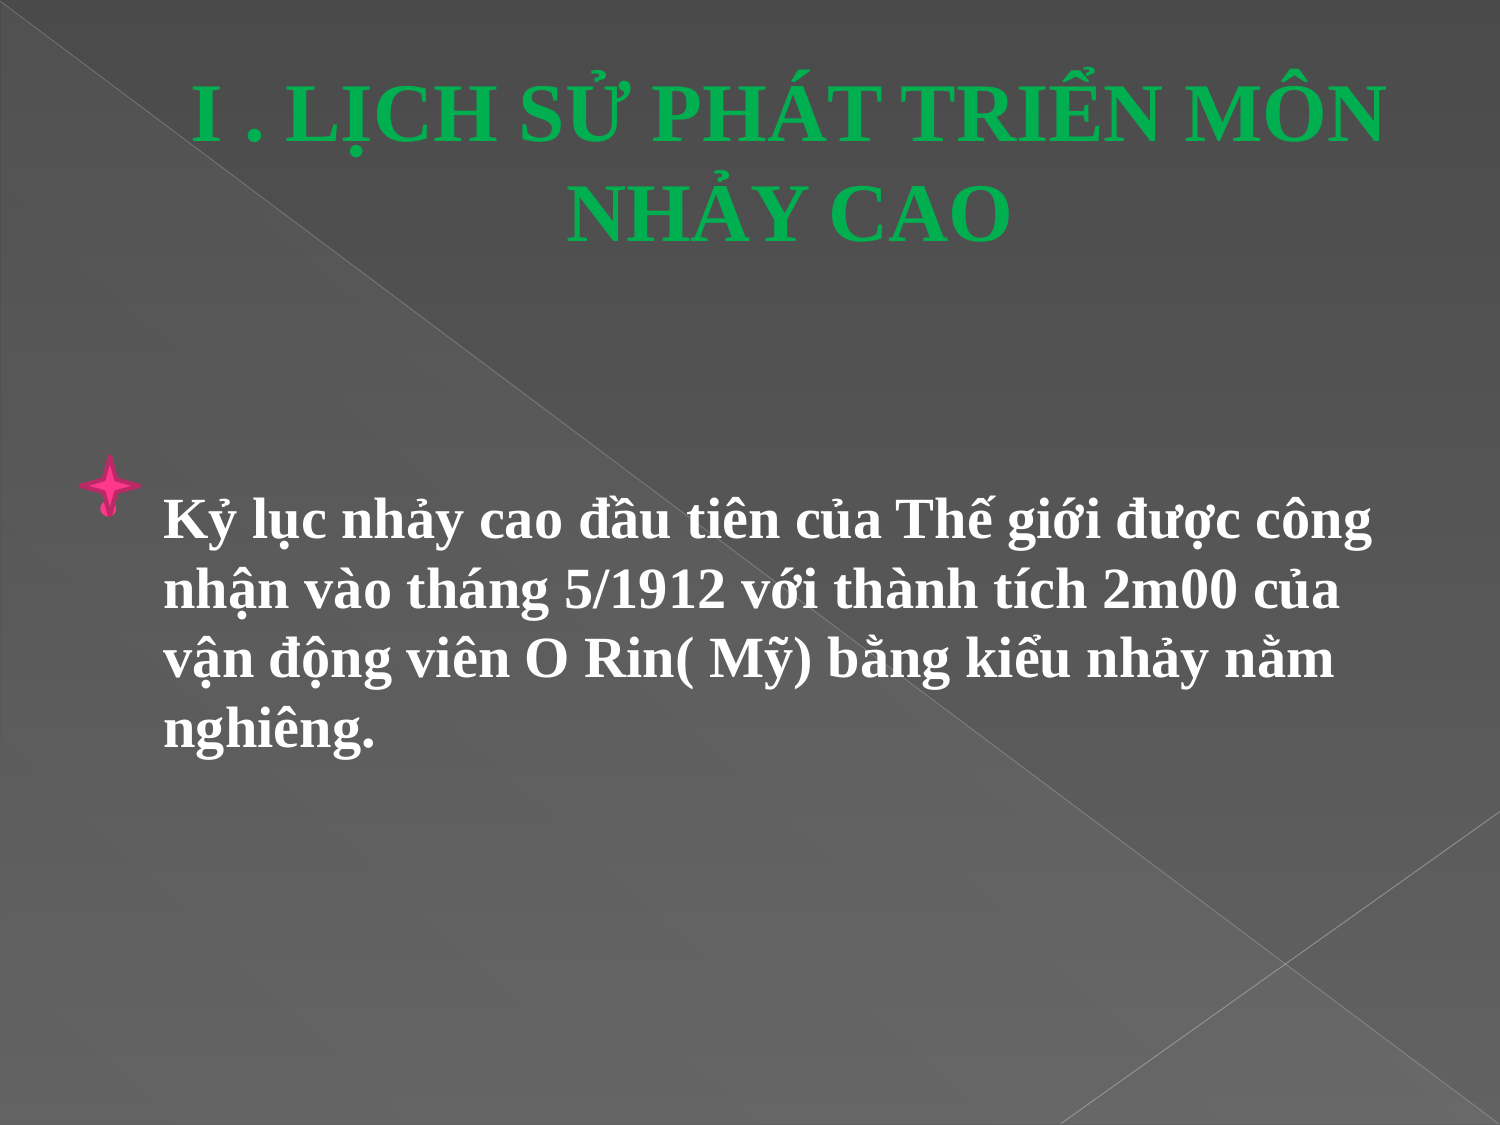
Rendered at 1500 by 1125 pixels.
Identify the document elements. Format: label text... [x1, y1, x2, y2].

text_box [78, 454, 142, 518]
list Kỷ lục nhảy cao đầu tiên của Thế giới được công nhận vào tháng 5/1912 với thành tích 2m00 của vận động viên O Rin( Mỹ) bằng kiểu nhảy nằm nghiêng. [74, 308, 1426, 1060]
title I . LỊCH SỬ PHÁT TRIỂN MÔN NHẢY CAO [75, 43, 1425, 274]
